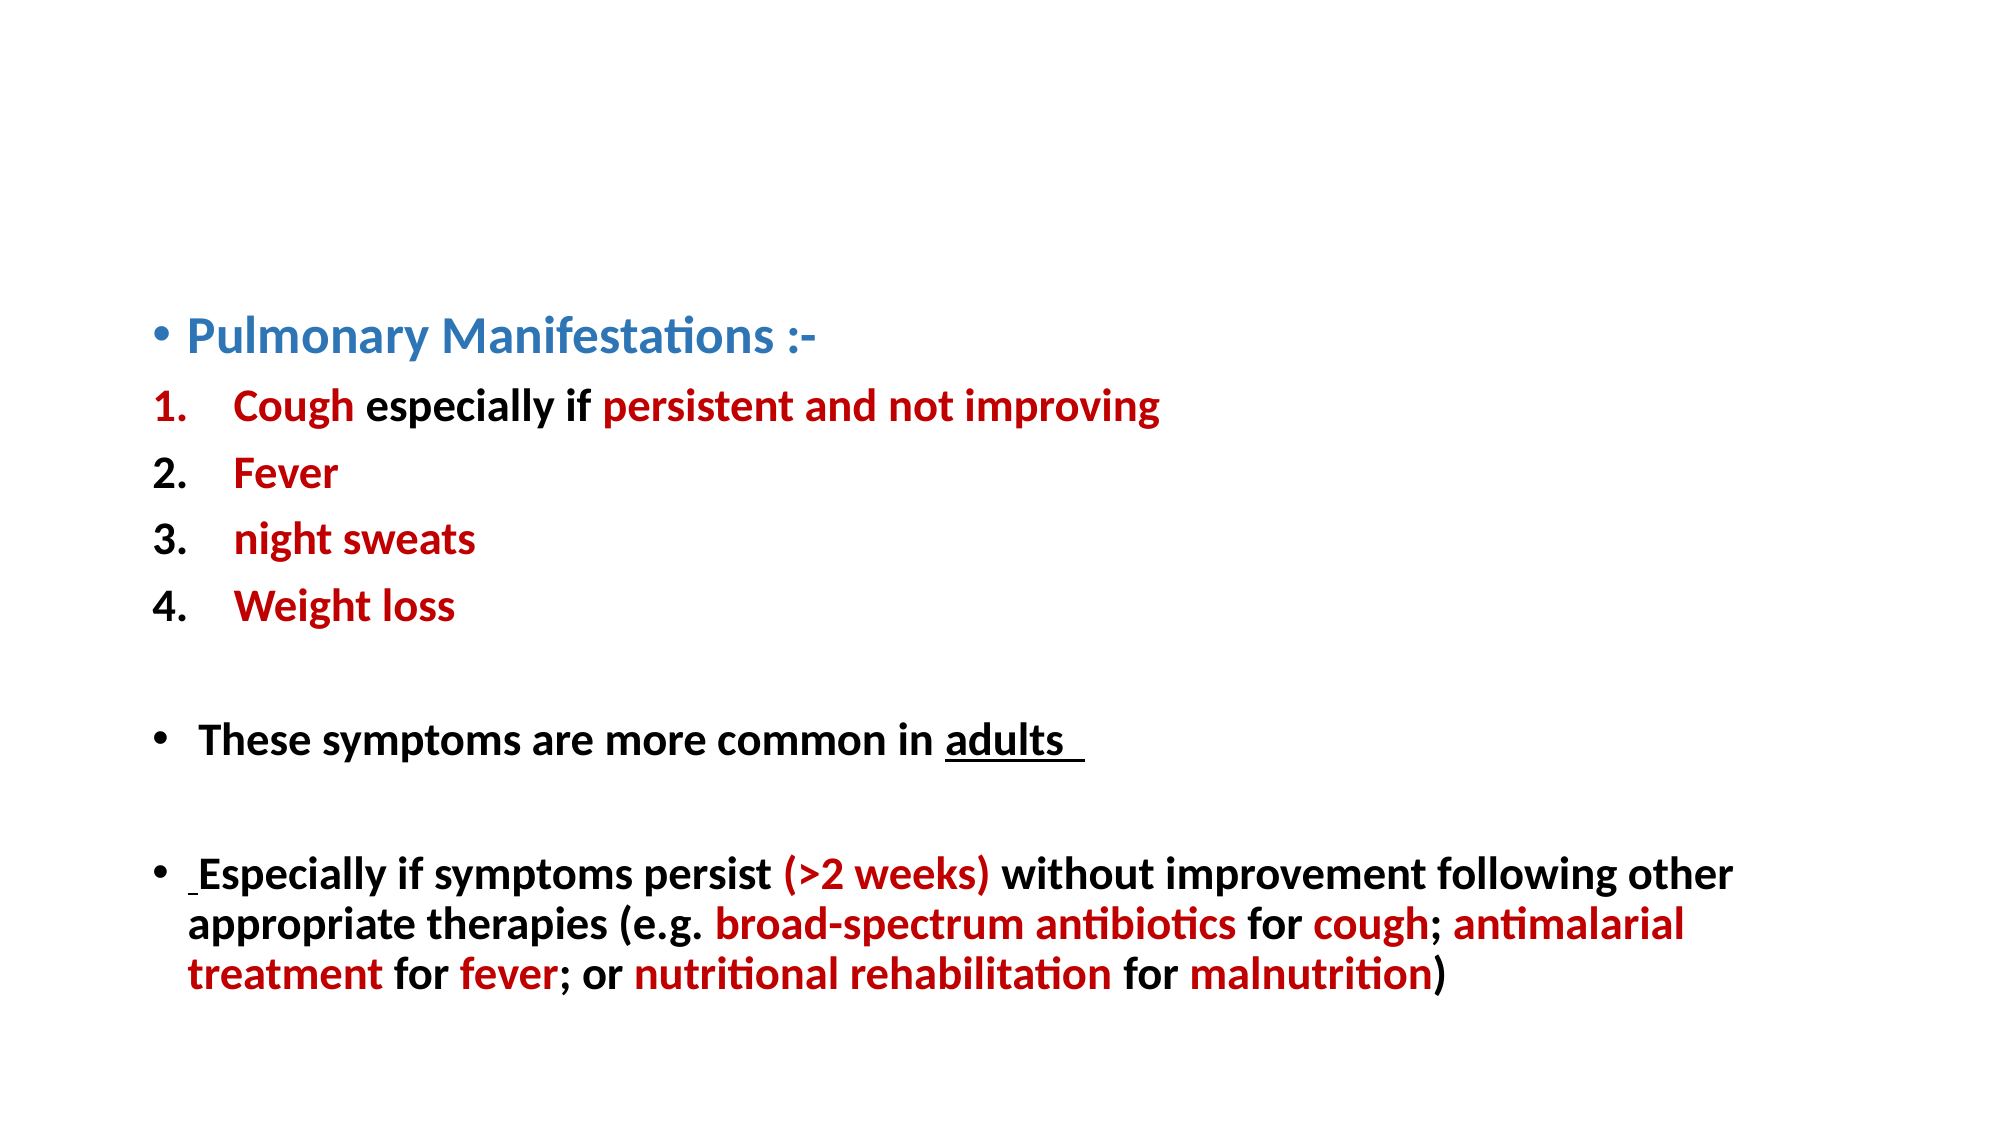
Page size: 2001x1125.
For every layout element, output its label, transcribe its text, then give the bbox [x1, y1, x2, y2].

list Pulmonary Manifestations :- Cough especially if persistent and not improving Fever night sweats Weight loss These symptoms are more common in adults Especially if symptoms persist (>2 weeks) without improvement following other appropriate therapies (e.g. broad-spectrum antibiotics for cough; antimalarial treatment for fever; or nutritional rehabilitation for malnutrition) [137, 299, 1863, 1014]
